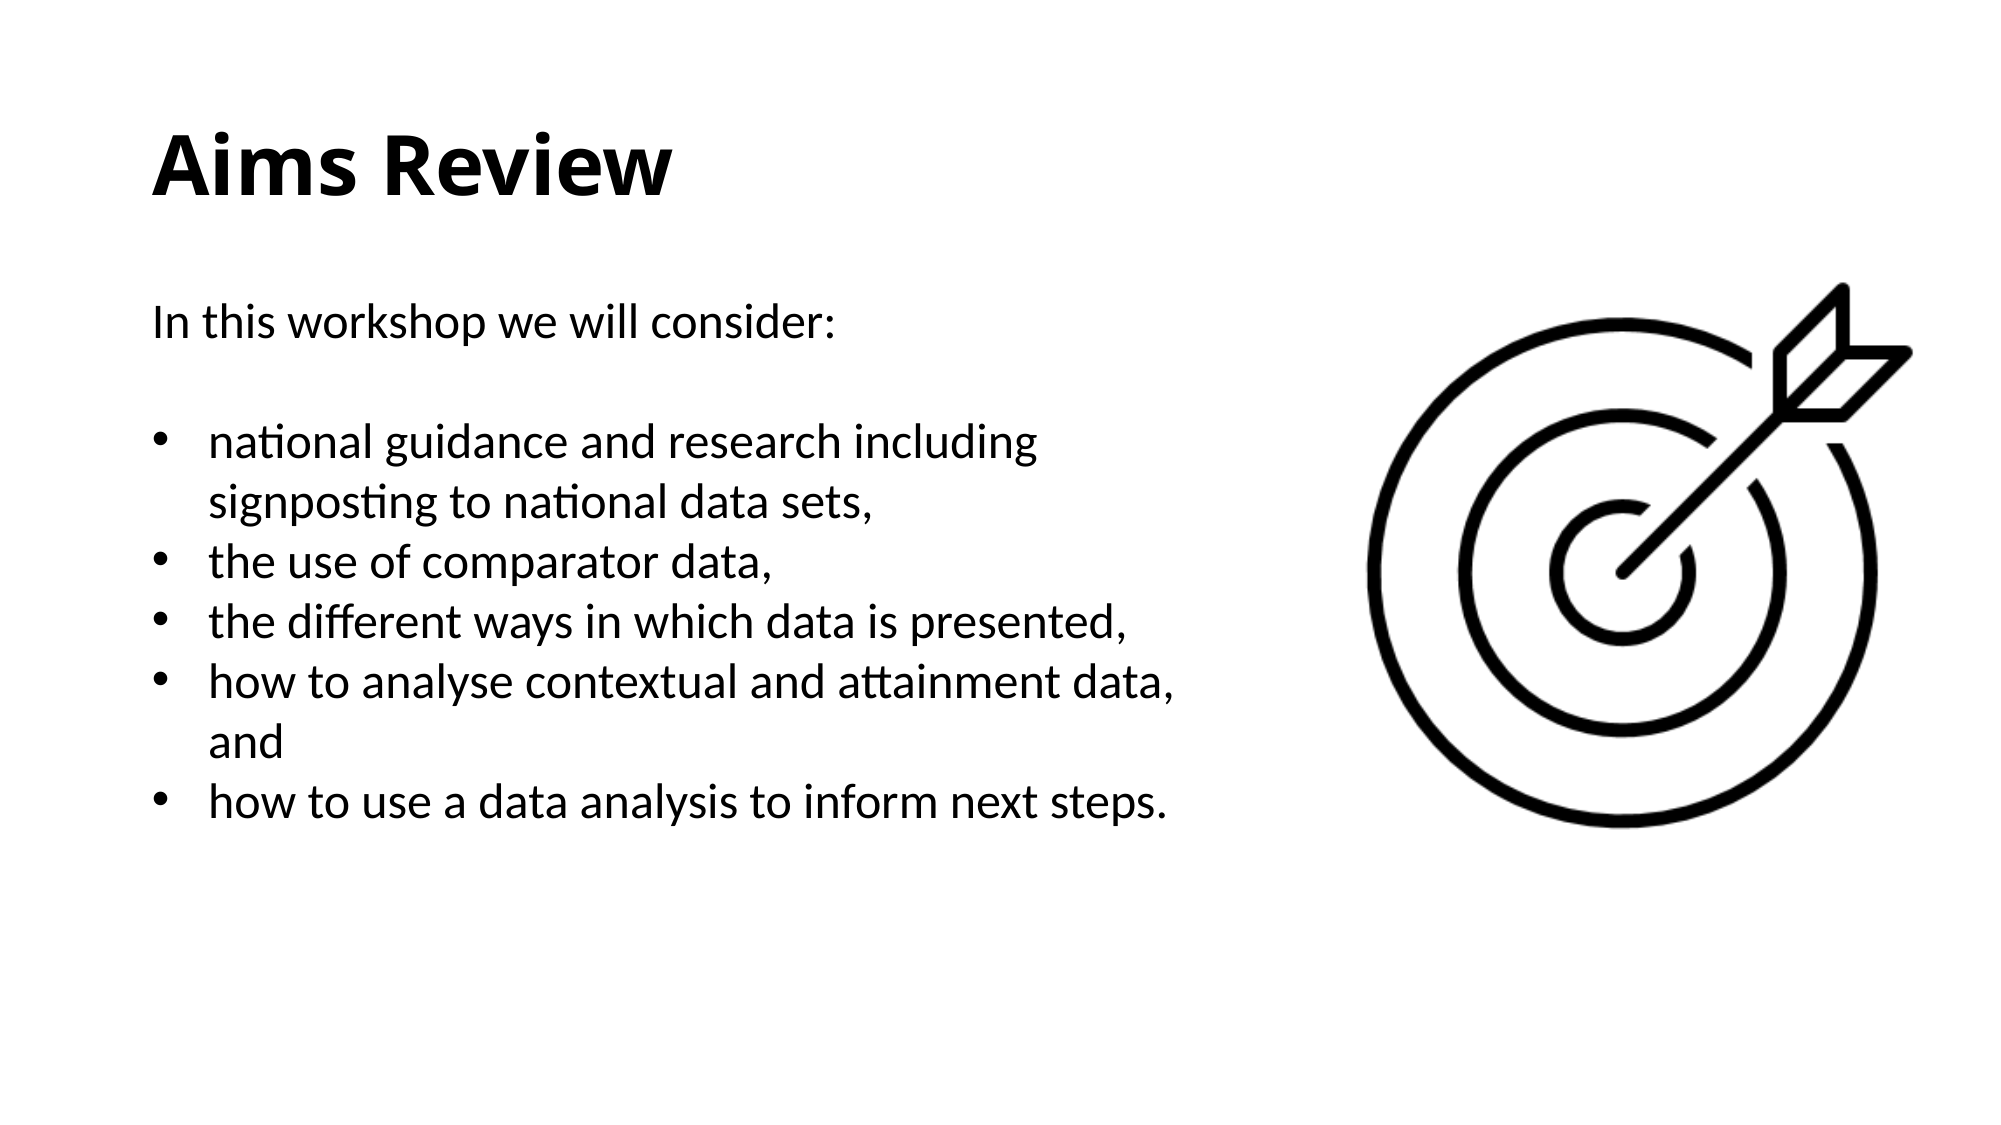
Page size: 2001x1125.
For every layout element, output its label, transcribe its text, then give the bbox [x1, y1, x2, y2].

text_box In this workshop we will consider: national guidance and research including signposting to national data sets, the use of comparator data, the different ways in which data is presented, how to analyse contextual and attainment data, and how to use a data analysis to inform next steps. [136, 281, 1266, 957]
picture [1298, 227, 1969, 898]
title Aims Review [137, 59, 1863, 278]
